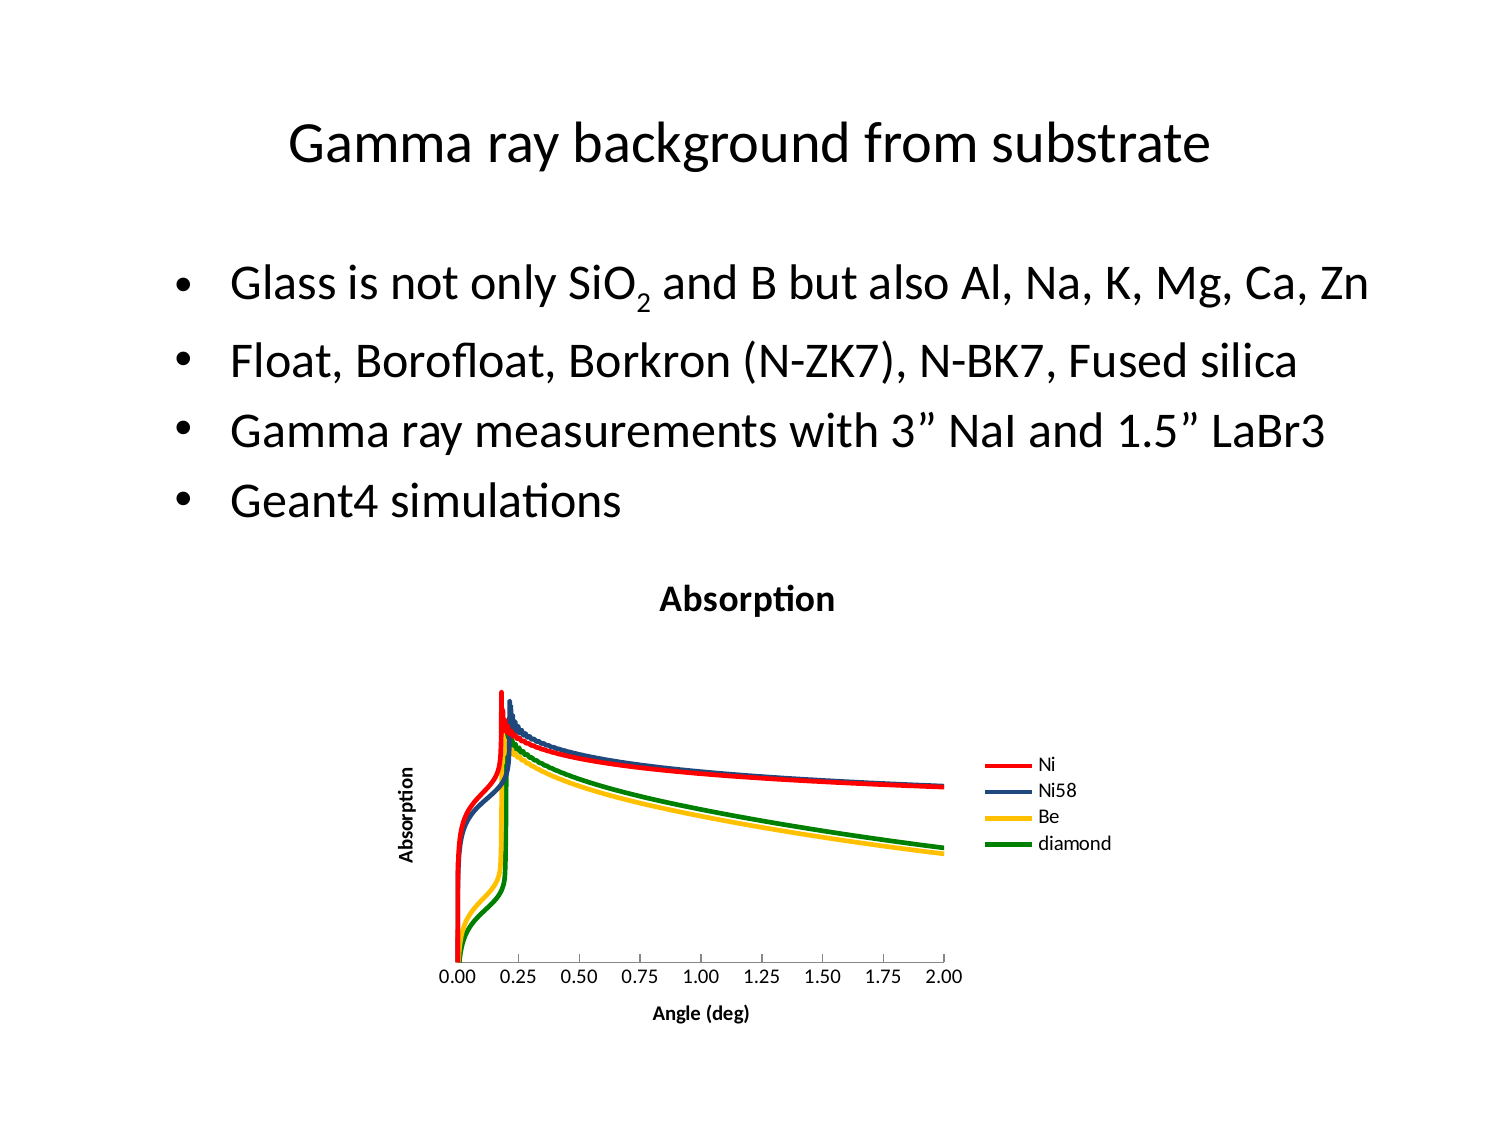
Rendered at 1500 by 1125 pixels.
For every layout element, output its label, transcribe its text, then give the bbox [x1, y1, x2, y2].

chart [363, 553, 1132, 1057]
title Gamma ray background from substrate [75, 45, 1425, 233]
list Glass is not only SiO2 and B but also Al, Na, K, Mg, Ca, Zn Float, Borofloat, Borkron (N-ZK7), N-BK7, Fused silica Gamma ray measurements with 3” NaI and 1.5” LaBr3 Geant4 simulations [159, 172, 1500, 1125]
